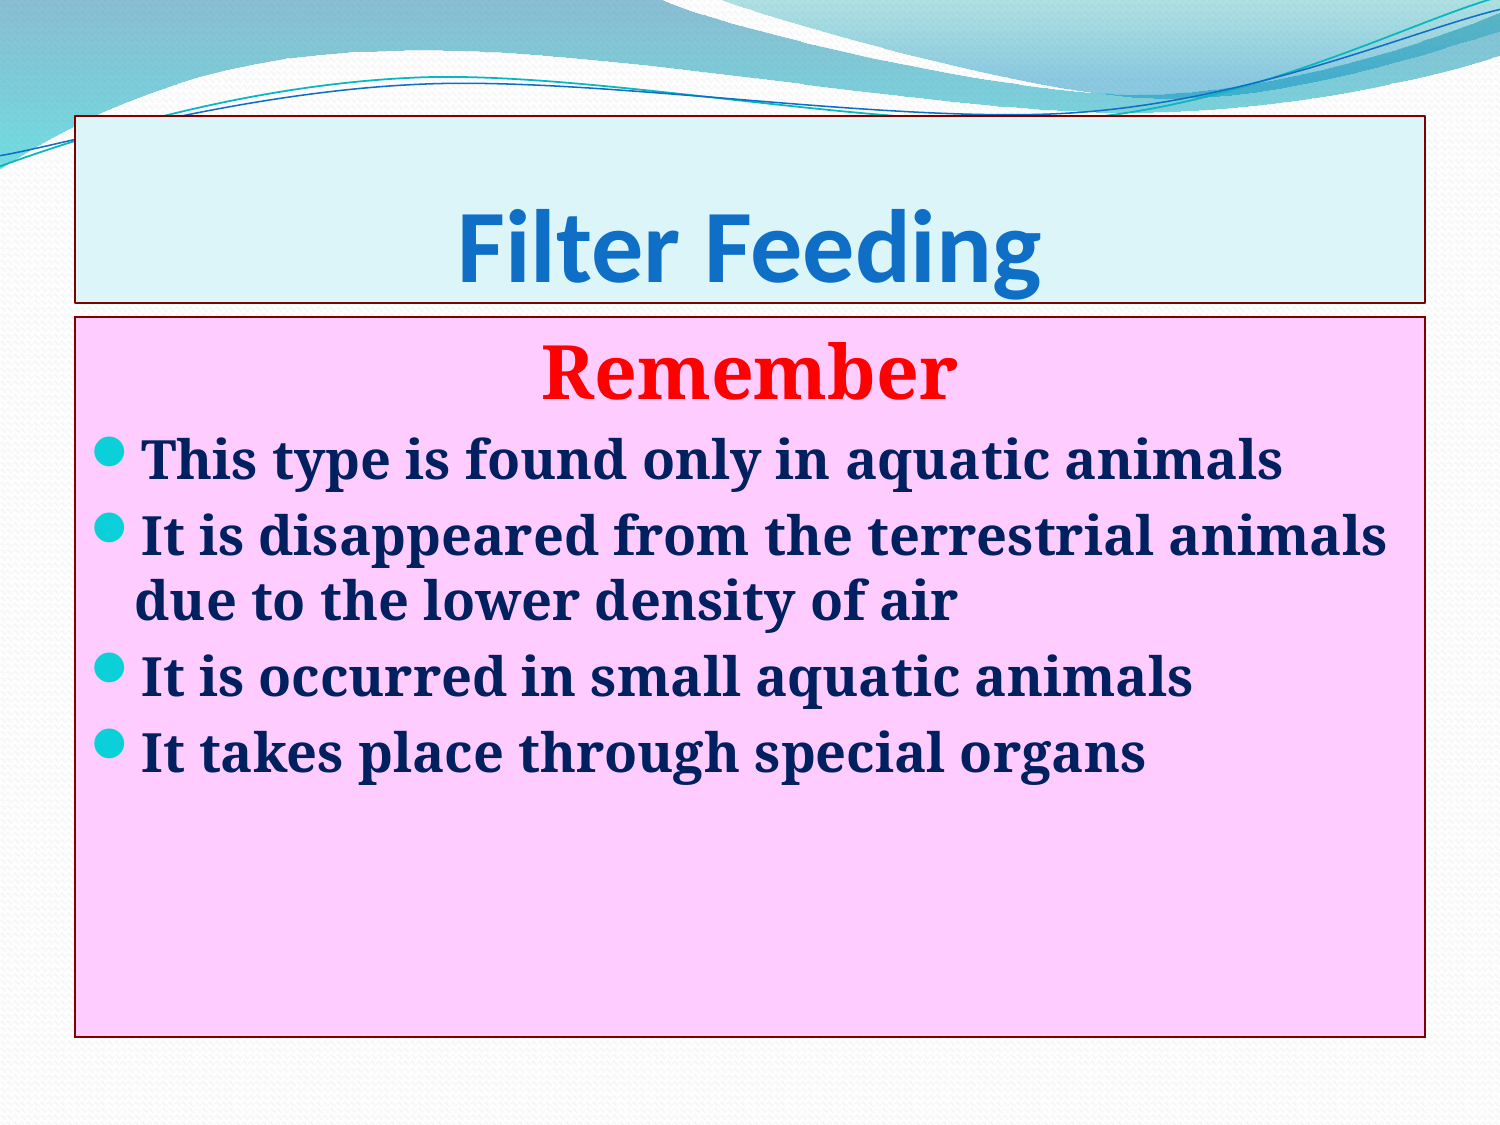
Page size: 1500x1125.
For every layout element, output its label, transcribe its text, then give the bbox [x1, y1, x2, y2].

title Filter Feeding [75, 115, 1425, 304]
list Remember This type is found only in aquatic animals It is disappeared from the terrestrial animals due to the lower density of air It is occurred in small aquatic animals It takes place through special organs [75, 317, 1425, 1038]
